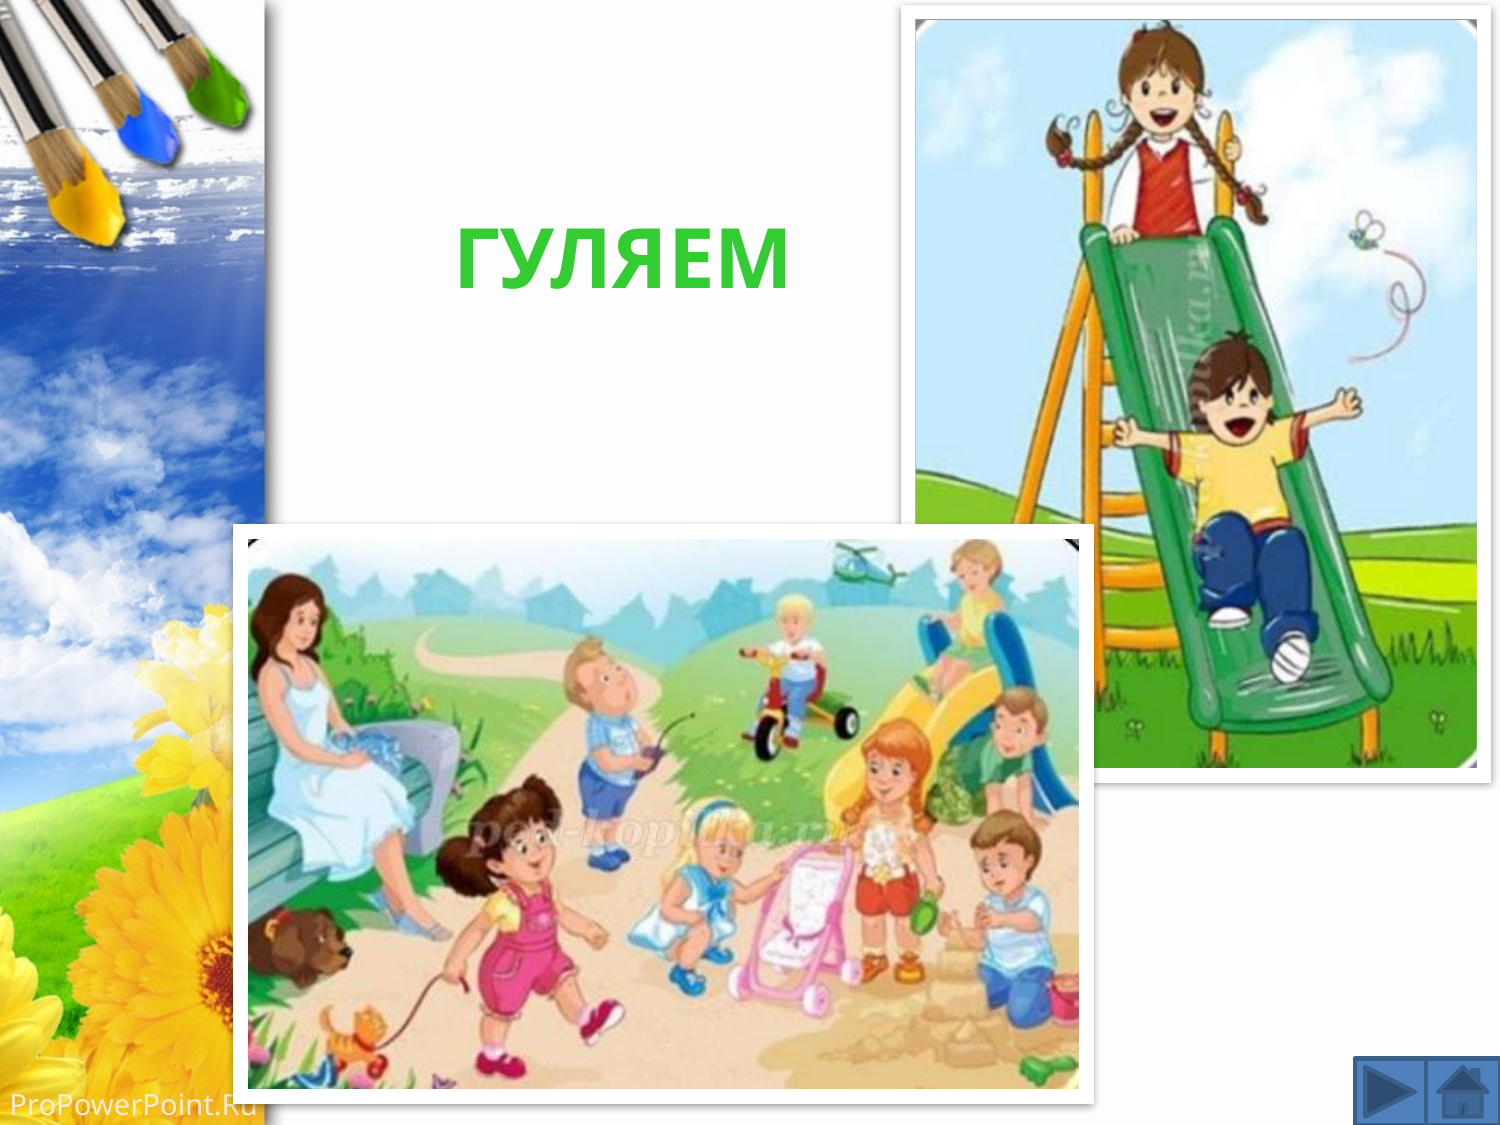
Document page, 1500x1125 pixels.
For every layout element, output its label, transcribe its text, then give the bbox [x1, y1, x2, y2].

text_box [1424, 1056, 1500, 1125]
title ГУЛЯЕМ [56, 172, 816, 338]
picture [0, 0, 1500, 1125]
text_box [1353, 1056, 1424, 1125]
